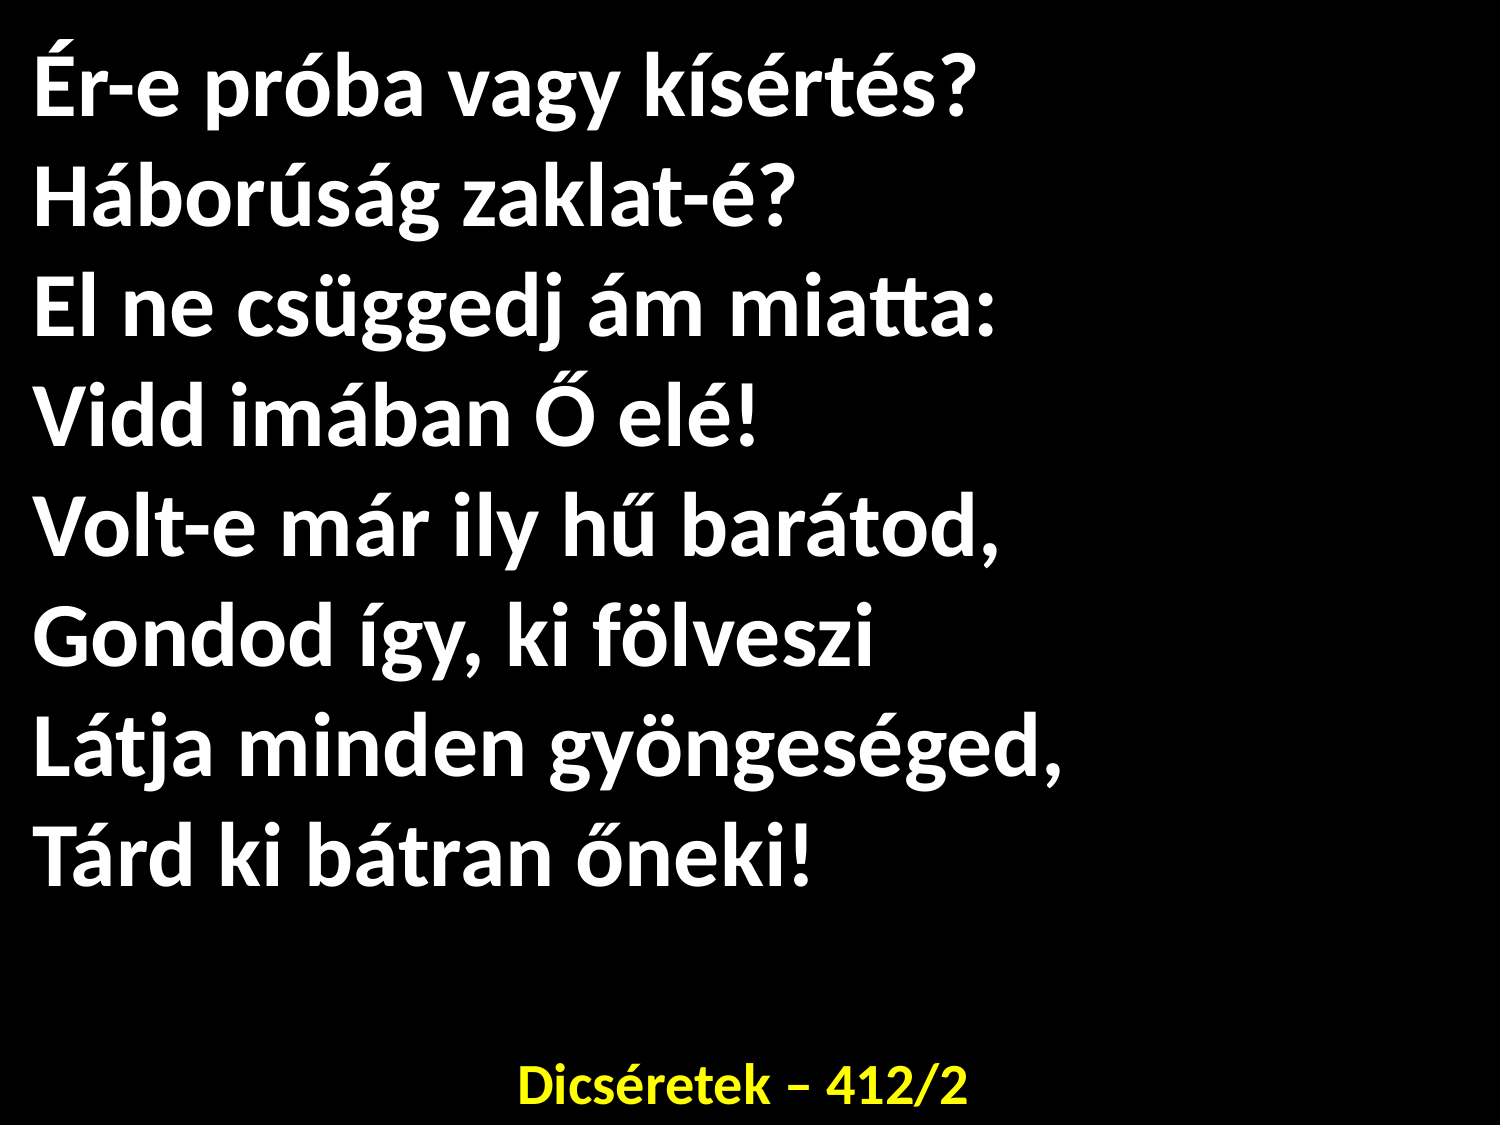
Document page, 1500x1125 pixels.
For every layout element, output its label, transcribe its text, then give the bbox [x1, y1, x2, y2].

title Ér-e próba vagy kísértés? Háborúság zaklat-é? El ne csüggedj ám miatta: Vidd imában Ő elé! Volt-e már ily hű barátod, Gondod így, ki fölveszi Látja minden gyöngeséged, Tárd ki bátran őneki! [17, 17, 1477, 1039]
text_box Dicséretek – 412/2 [0, 1039, 1500, 1124]
